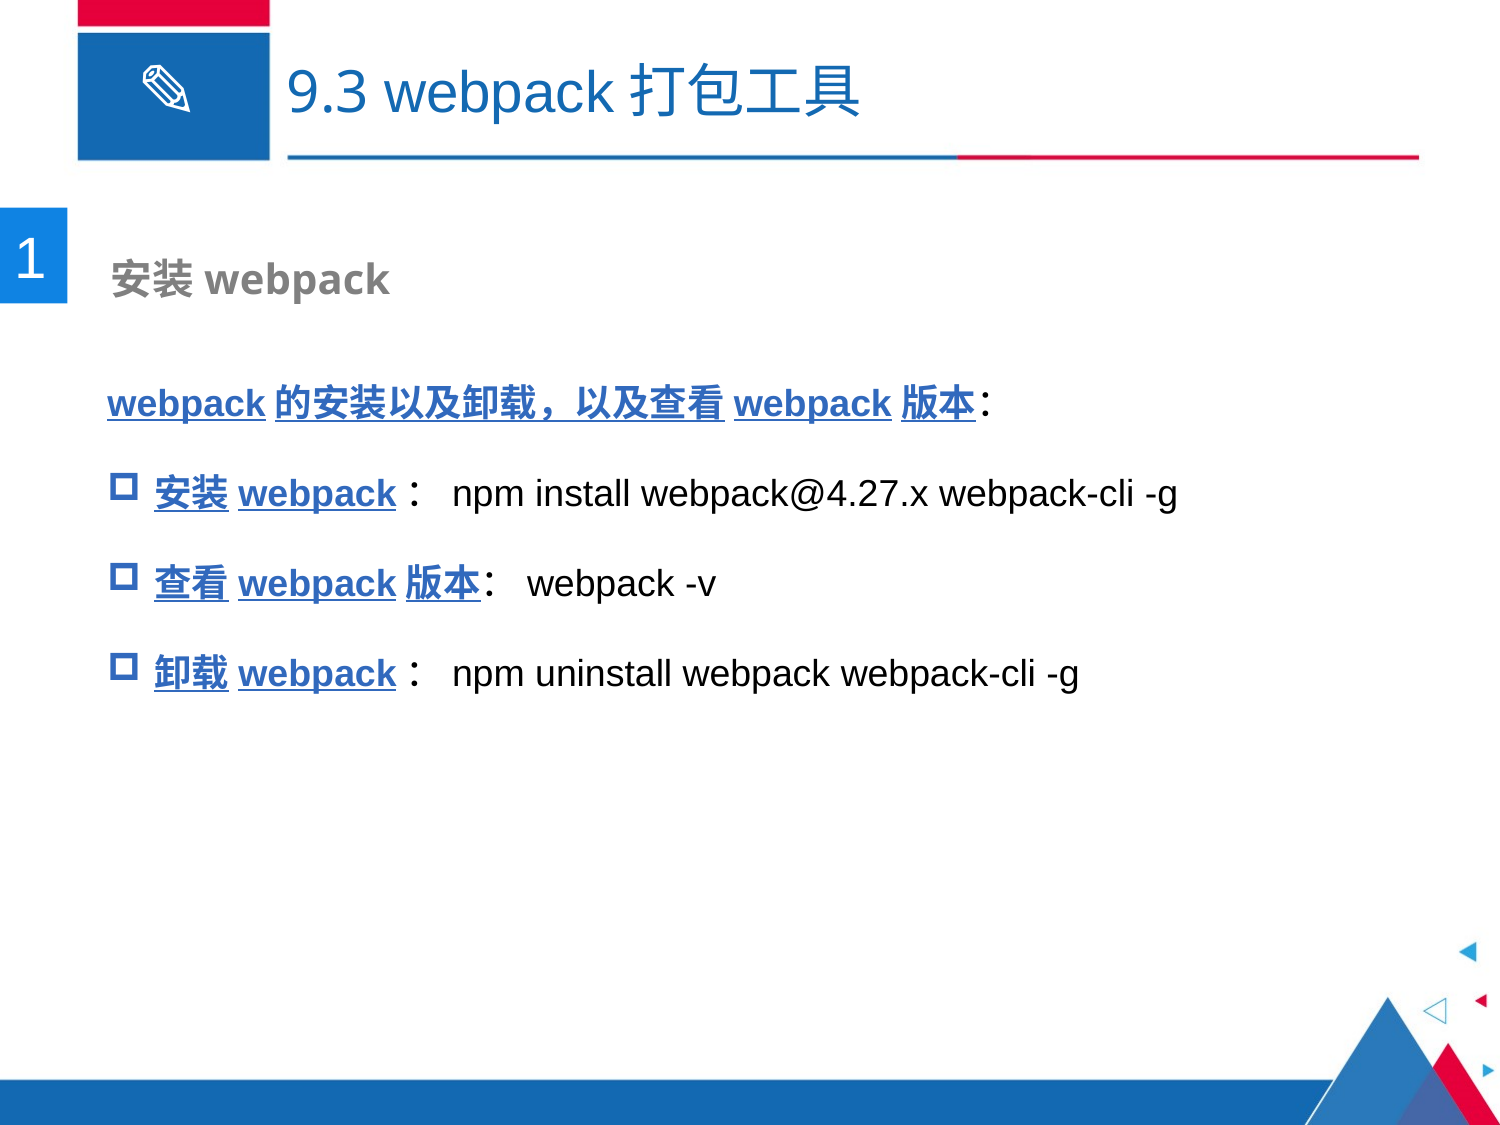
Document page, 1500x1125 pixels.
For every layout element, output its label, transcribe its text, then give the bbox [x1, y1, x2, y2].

text_box webpack的安装以及卸载，以及查看webpack版本： 安装webpack：npm install webpack@4.27.x webpack-cli -g 查看webpack版本：webpack -v 卸载webpack：npm uninstall webpack webpack-cli -g [92, 326, 1390, 702]
text_box 安装webpack [69, 245, 842, 355]
title 9.3 webpack打包工具 [271, 25, 1046, 153]
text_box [0, 207, 68, 304]
picture [0, 1, 1500, 1125]
